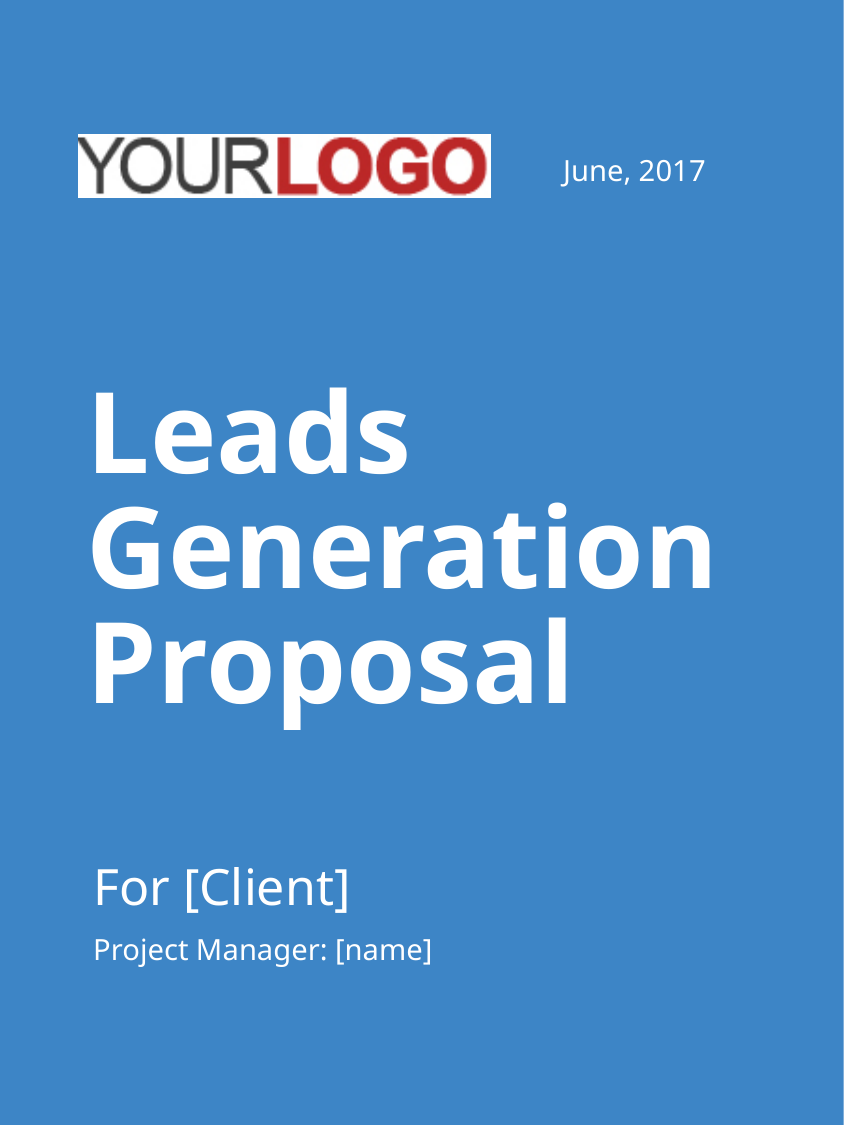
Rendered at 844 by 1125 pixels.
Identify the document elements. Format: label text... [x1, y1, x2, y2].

text_box For [Client] [78, 848, 528, 923]
text_box Project Manager: [name] [78, 923, 528, 974]
text_box June, 2017 [550, 148, 715, 174]
picture [77, 133, 491, 198]
text_box Leads Generation Proposal [78, 377, 734, 627]
